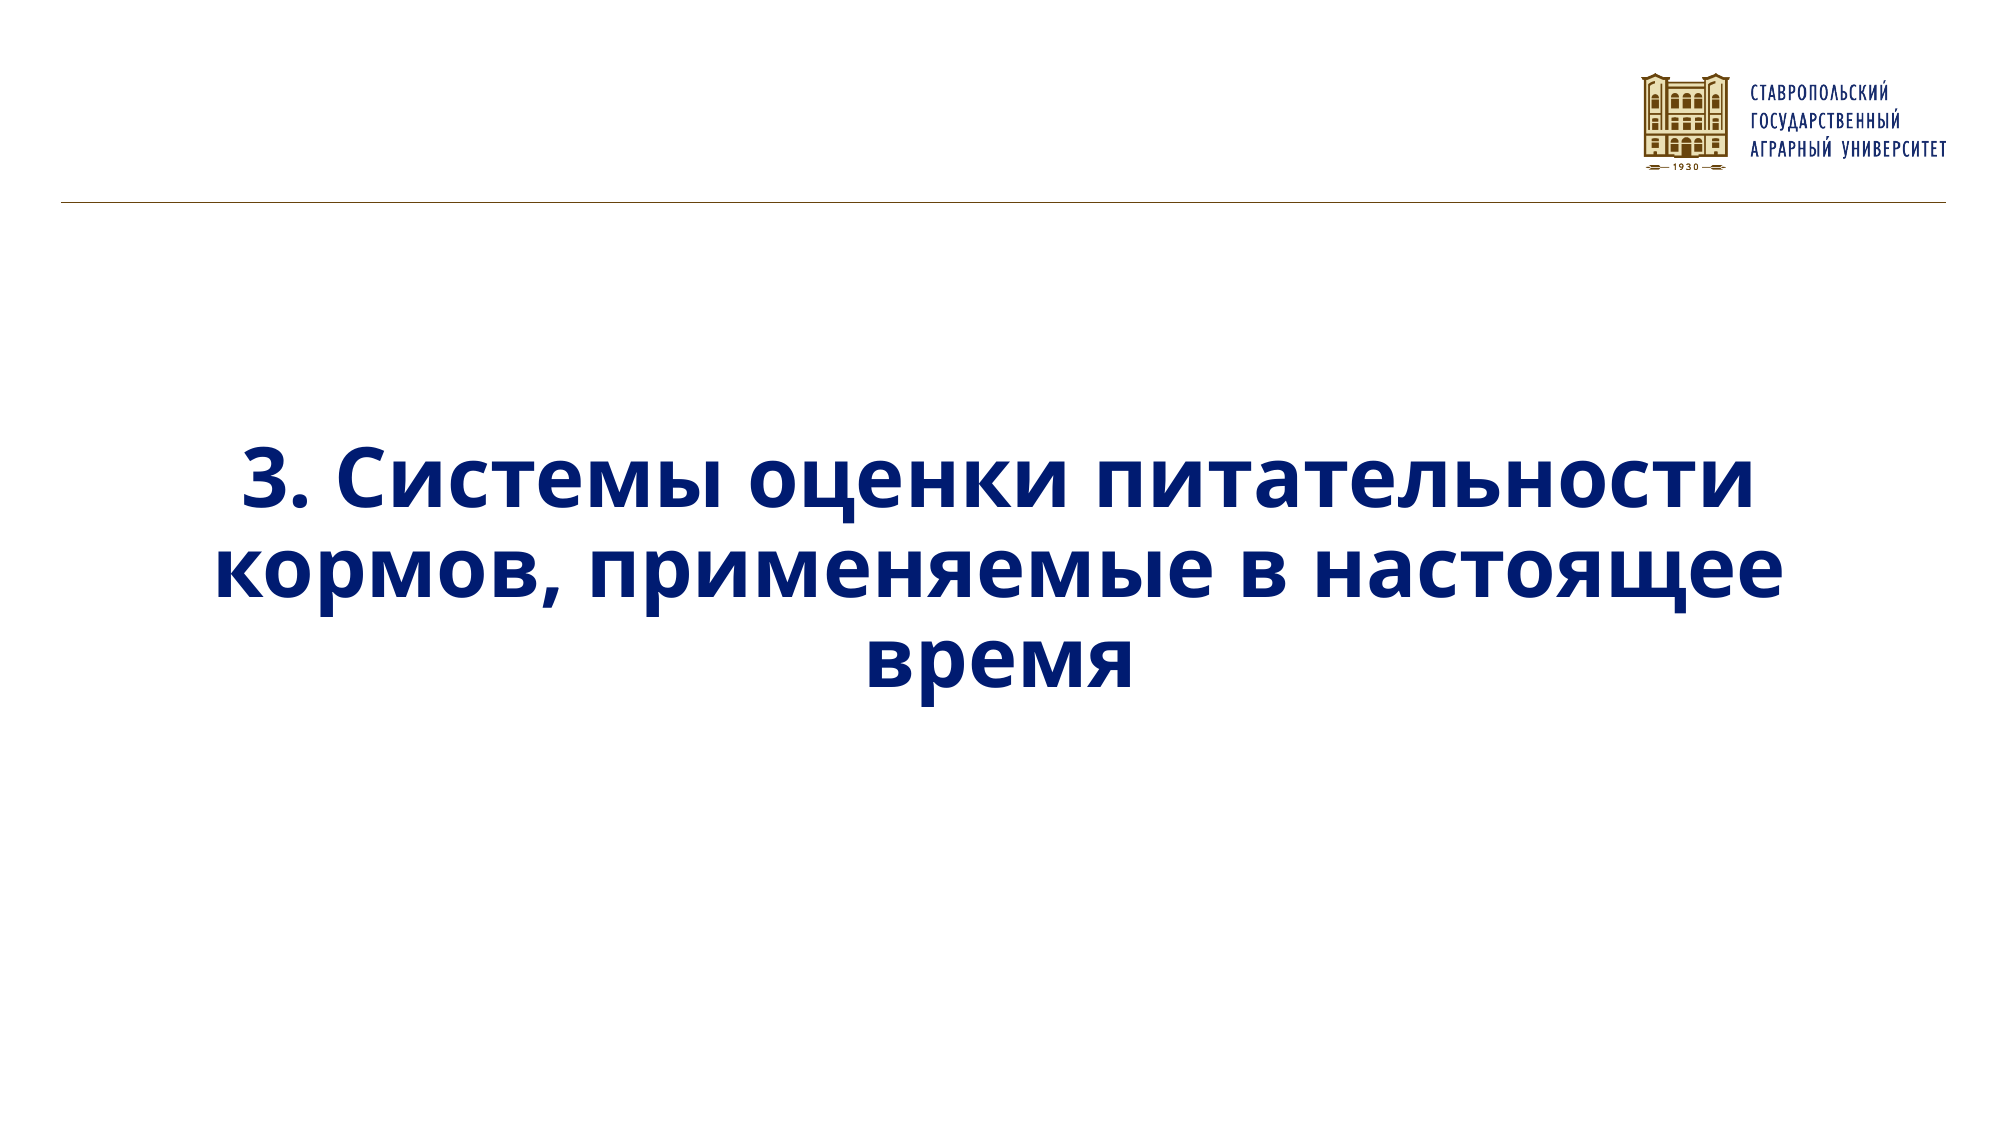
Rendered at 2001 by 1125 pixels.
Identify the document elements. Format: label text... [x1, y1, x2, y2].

list 3. Системы оценки питательности кормов, применяемые в настоящее время [124, 333, 1876, 807]
picture [1641, 73, 1946, 170]
